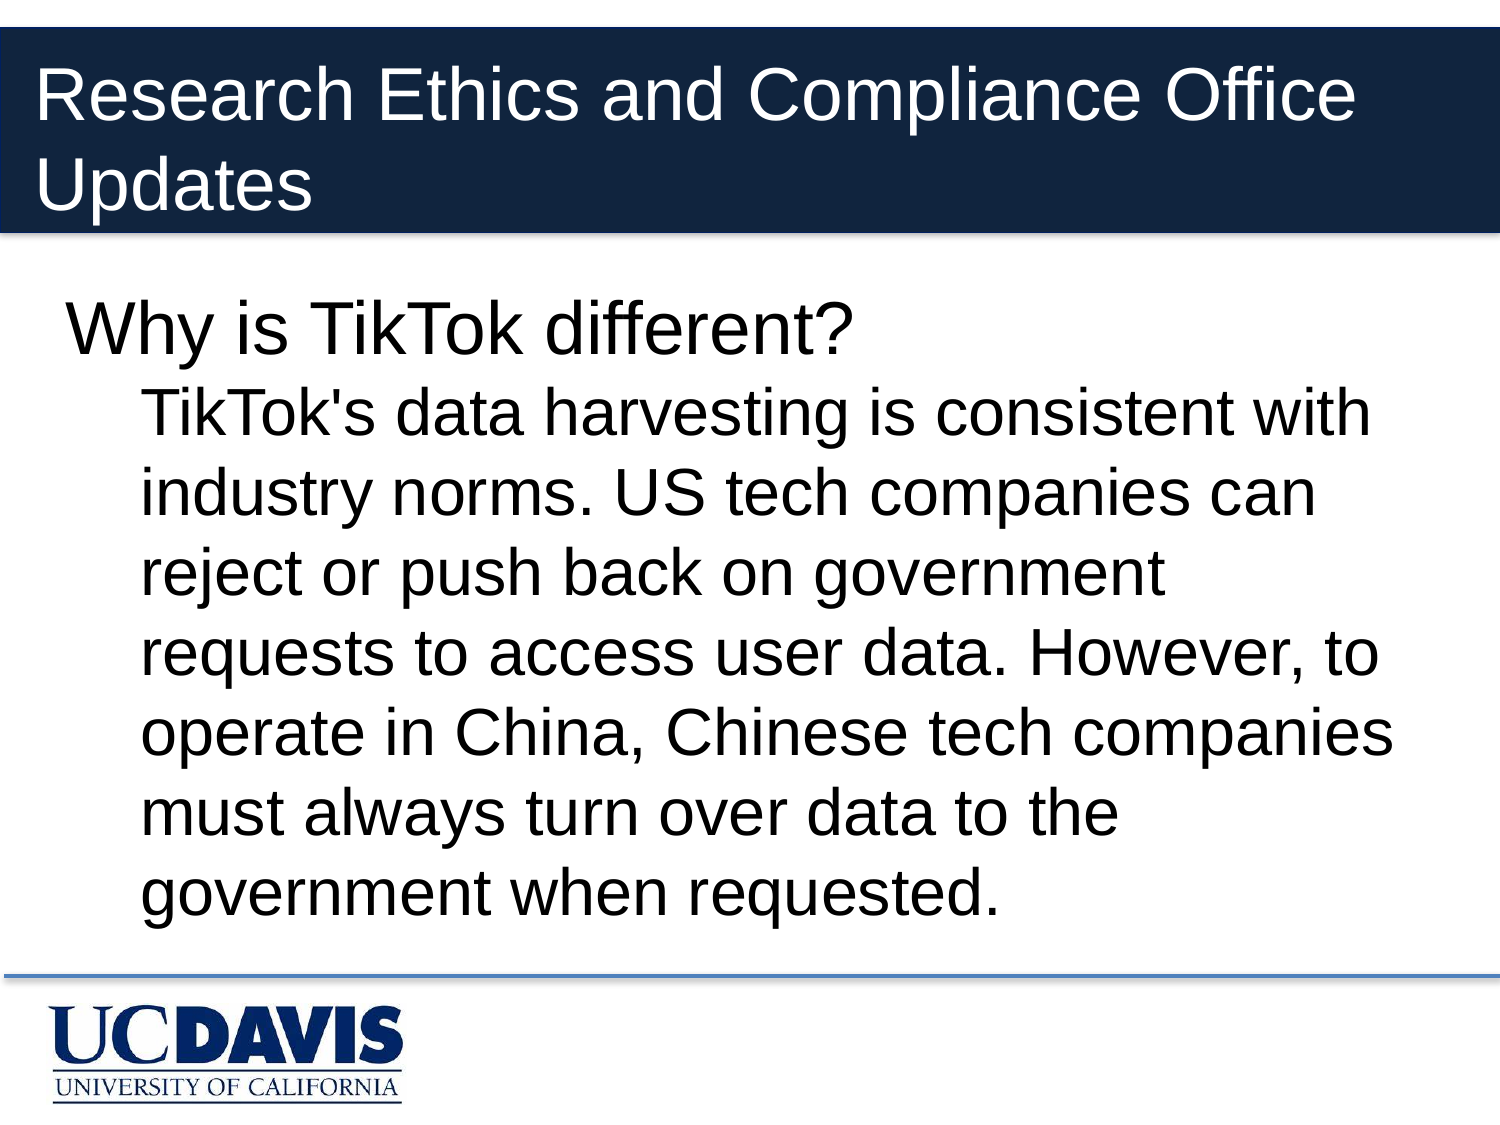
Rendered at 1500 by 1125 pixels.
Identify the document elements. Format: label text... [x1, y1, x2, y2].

picture [46, 1002, 407, 1105]
text_box [0, 27, 1500, 233]
title Research Ethics and Compliance Office Updates [19, 37, 1500, 163]
text_box Why is TikTok different? TikTok's data harvesting is consistent with industry norms. US tech companies can reject or push back on government requests to access user data. However, to operate in China, Chinese tech companies must always turn over data to the government when requested. [50, 271, 1428, 937]
